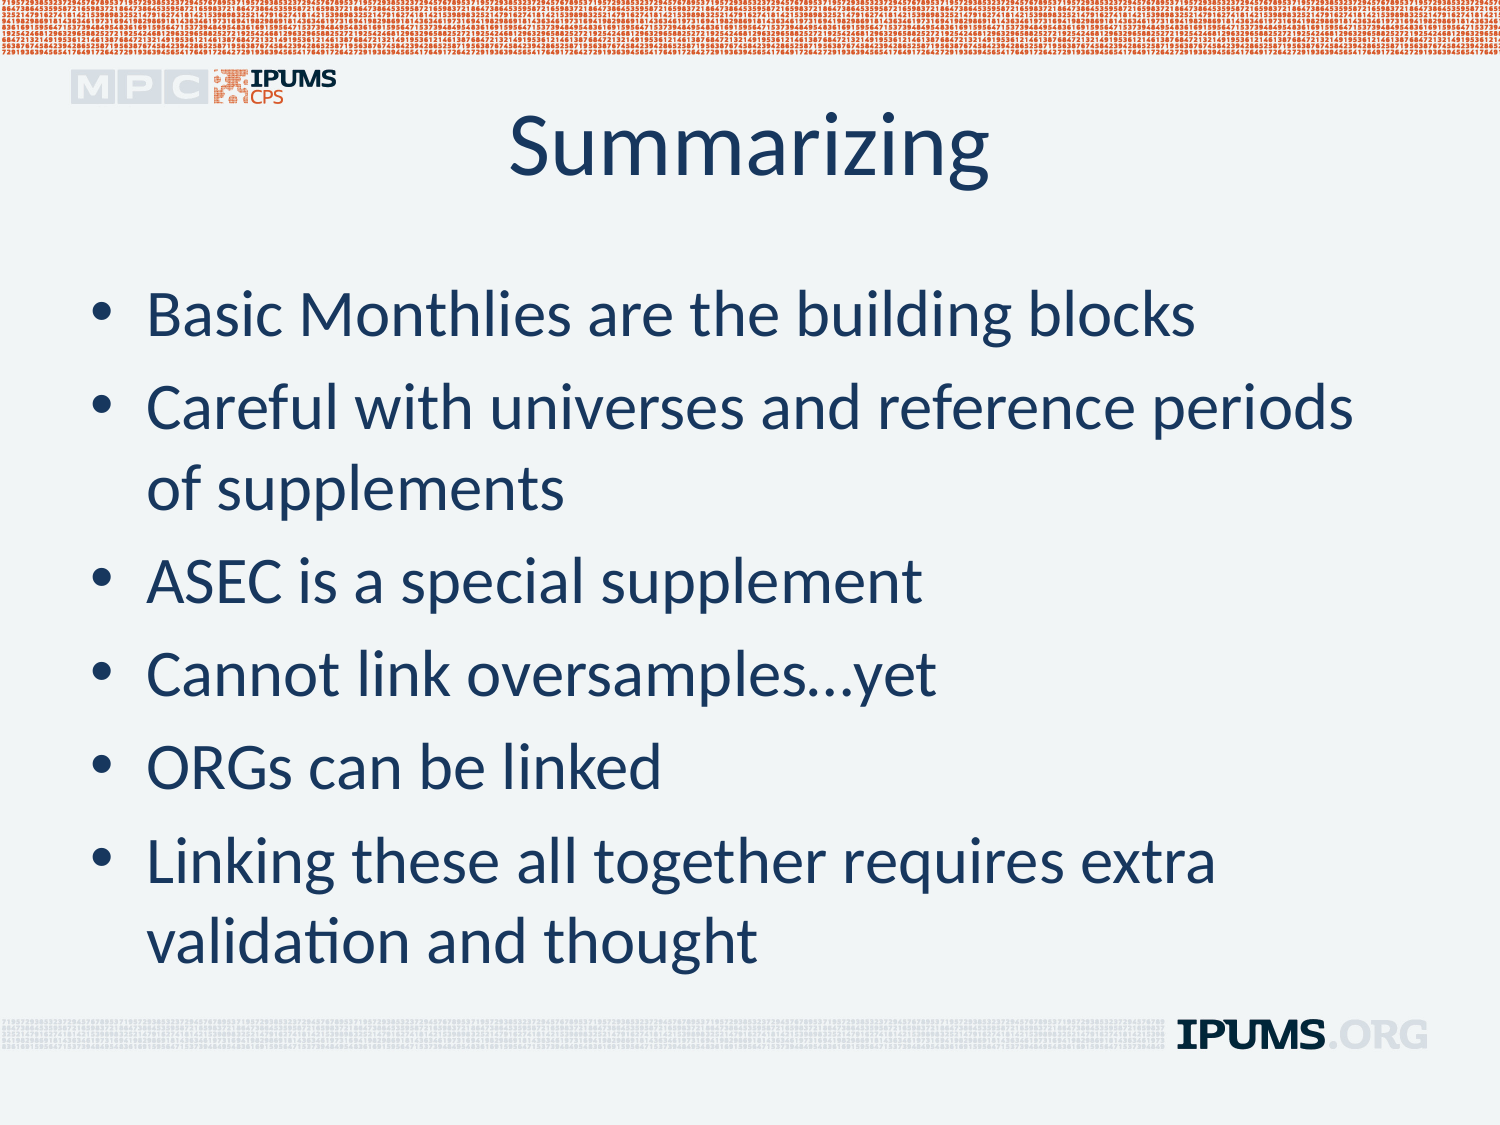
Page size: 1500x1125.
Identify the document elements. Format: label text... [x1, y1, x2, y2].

list Basic Monthlies are the building blocks Careful with universes and reference periods of supplements ASEC is a special supplement Cannot link oversamples…yet ORGs can be linked Linking these all together requires extra validation and thought [75, 262, 1425, 1005]
title Summarizing [75, 45, 1425, 233]
picture [0, 0, 1500, 1125]
